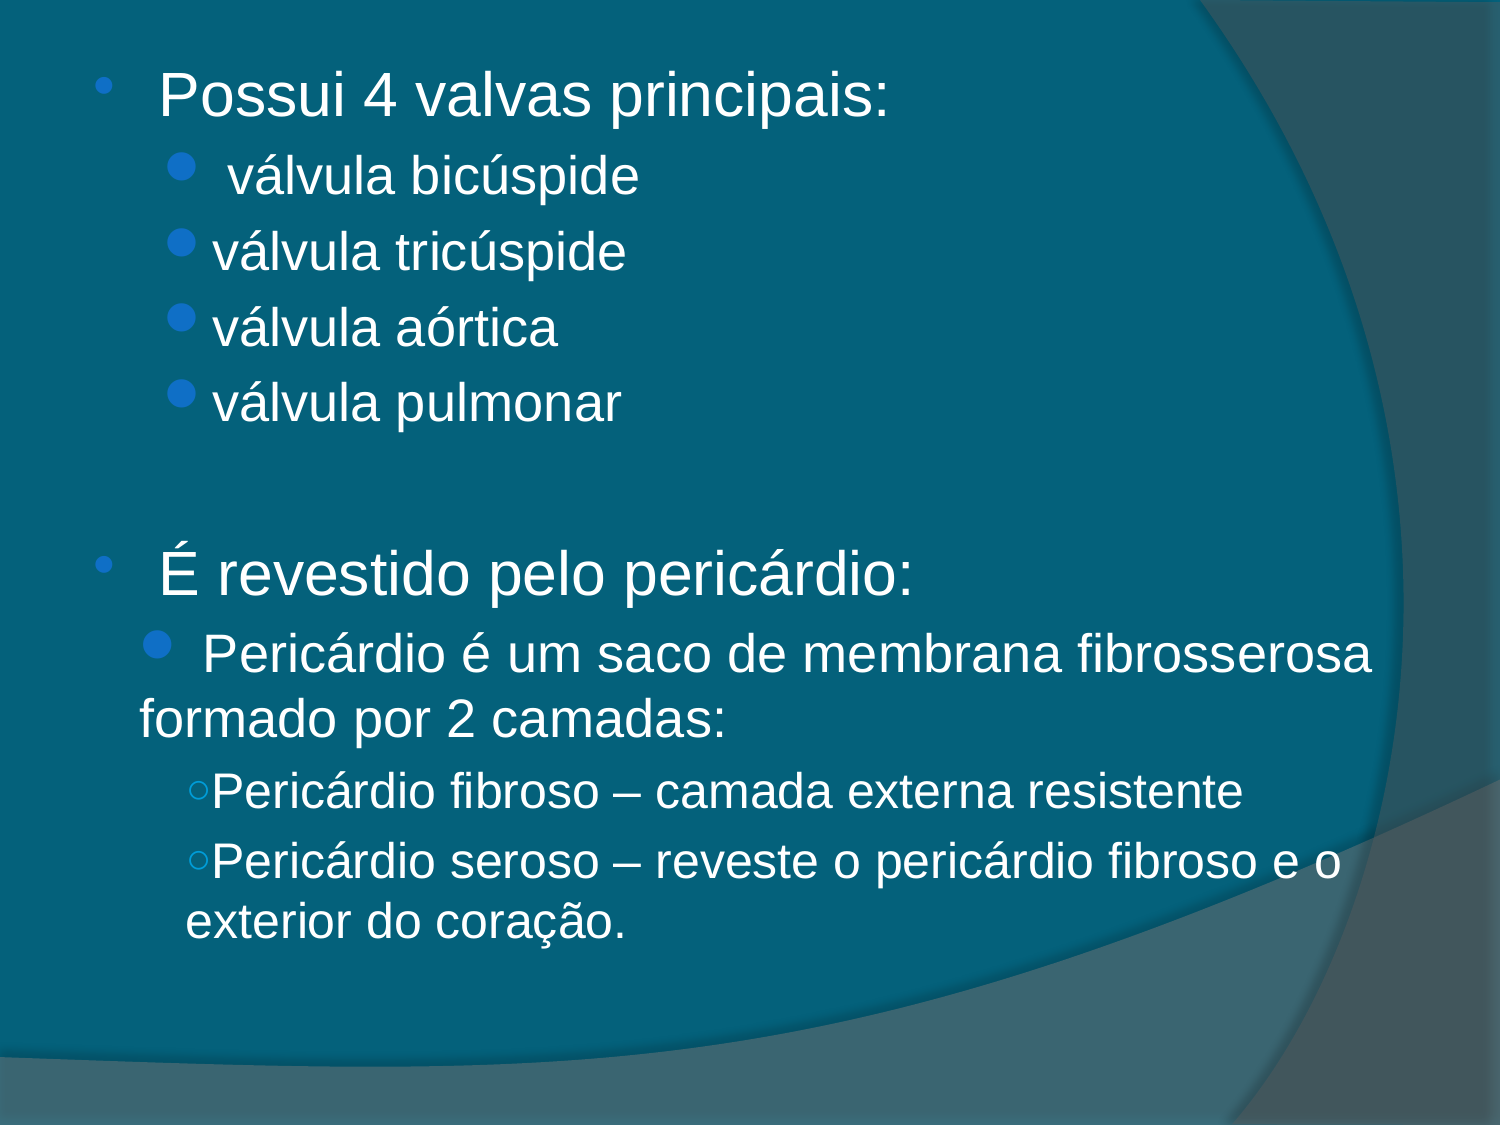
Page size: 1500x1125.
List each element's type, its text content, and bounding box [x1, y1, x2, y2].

list Possui 4 valvas principais: válvula bicúspide válvula tricúspide válvula aórtica válvula pulmonar É revestido pelo pericárdio: Pericárdio é um saco de membrana fibrosserosa formado por 2 camadas: Pericárdio fibroso – camada externa resistente Pericárdio seroso – reveste o pericárdio fibroso e o exterior do coração. [75, 46, 1454, 1067]
